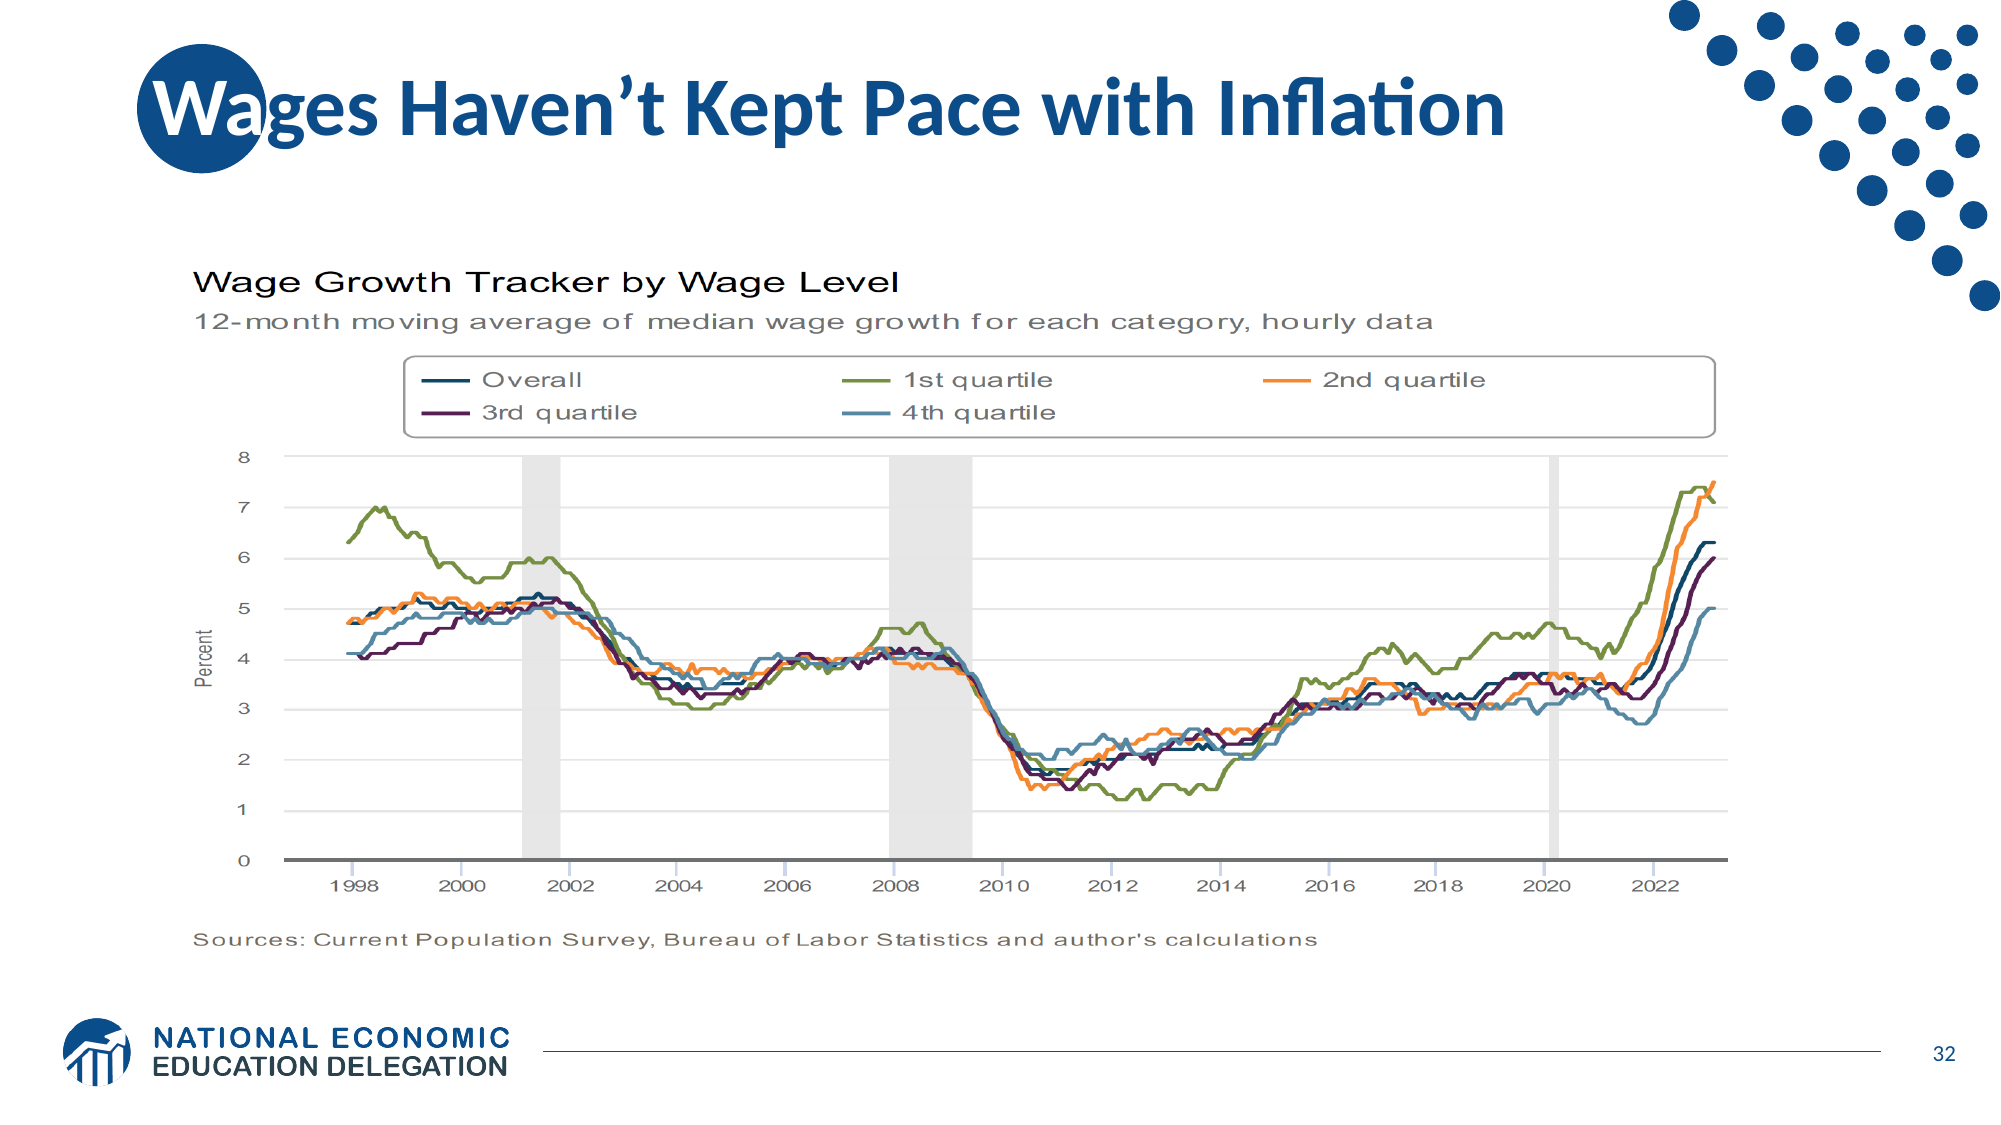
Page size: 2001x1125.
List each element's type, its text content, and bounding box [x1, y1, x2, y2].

title Wages Haven’t Kept Pace with Inflation [137, 0, 1863, 218]
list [166, 257, 1767, 972]
slide_number 32 [1521, 1022, 1972, 1082]
picture [55, 1013, 520, 1091]
